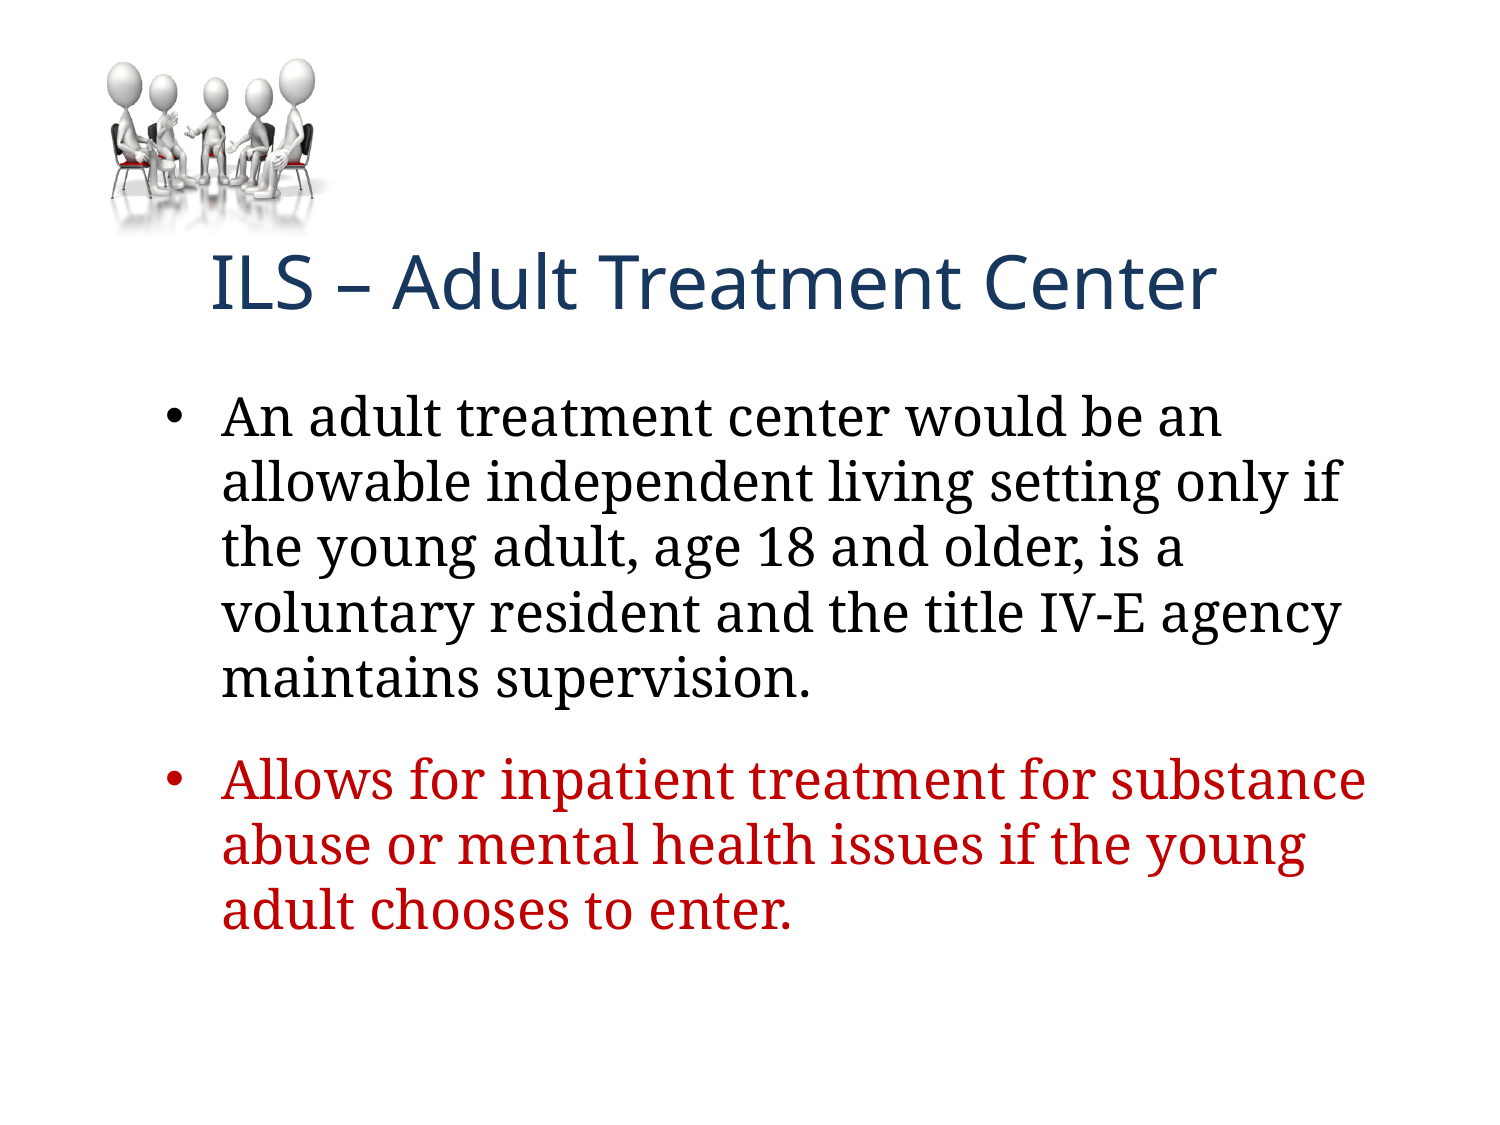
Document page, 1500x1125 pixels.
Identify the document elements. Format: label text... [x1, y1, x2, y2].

title ILS – Adult Treatment Center [187, 158, 1300, 375]
picture [87, 46, 338, 238]
list An adult treatment center would be an allowable independent living setting only if the young adult, age 18 and older, is a voluntary resident and the title IV-E agency maintains supervision. Allows for inpatient treatment for substance abuse or mental health issues if the young adult chooses to enter. [150, 375, 1388, 1075]
